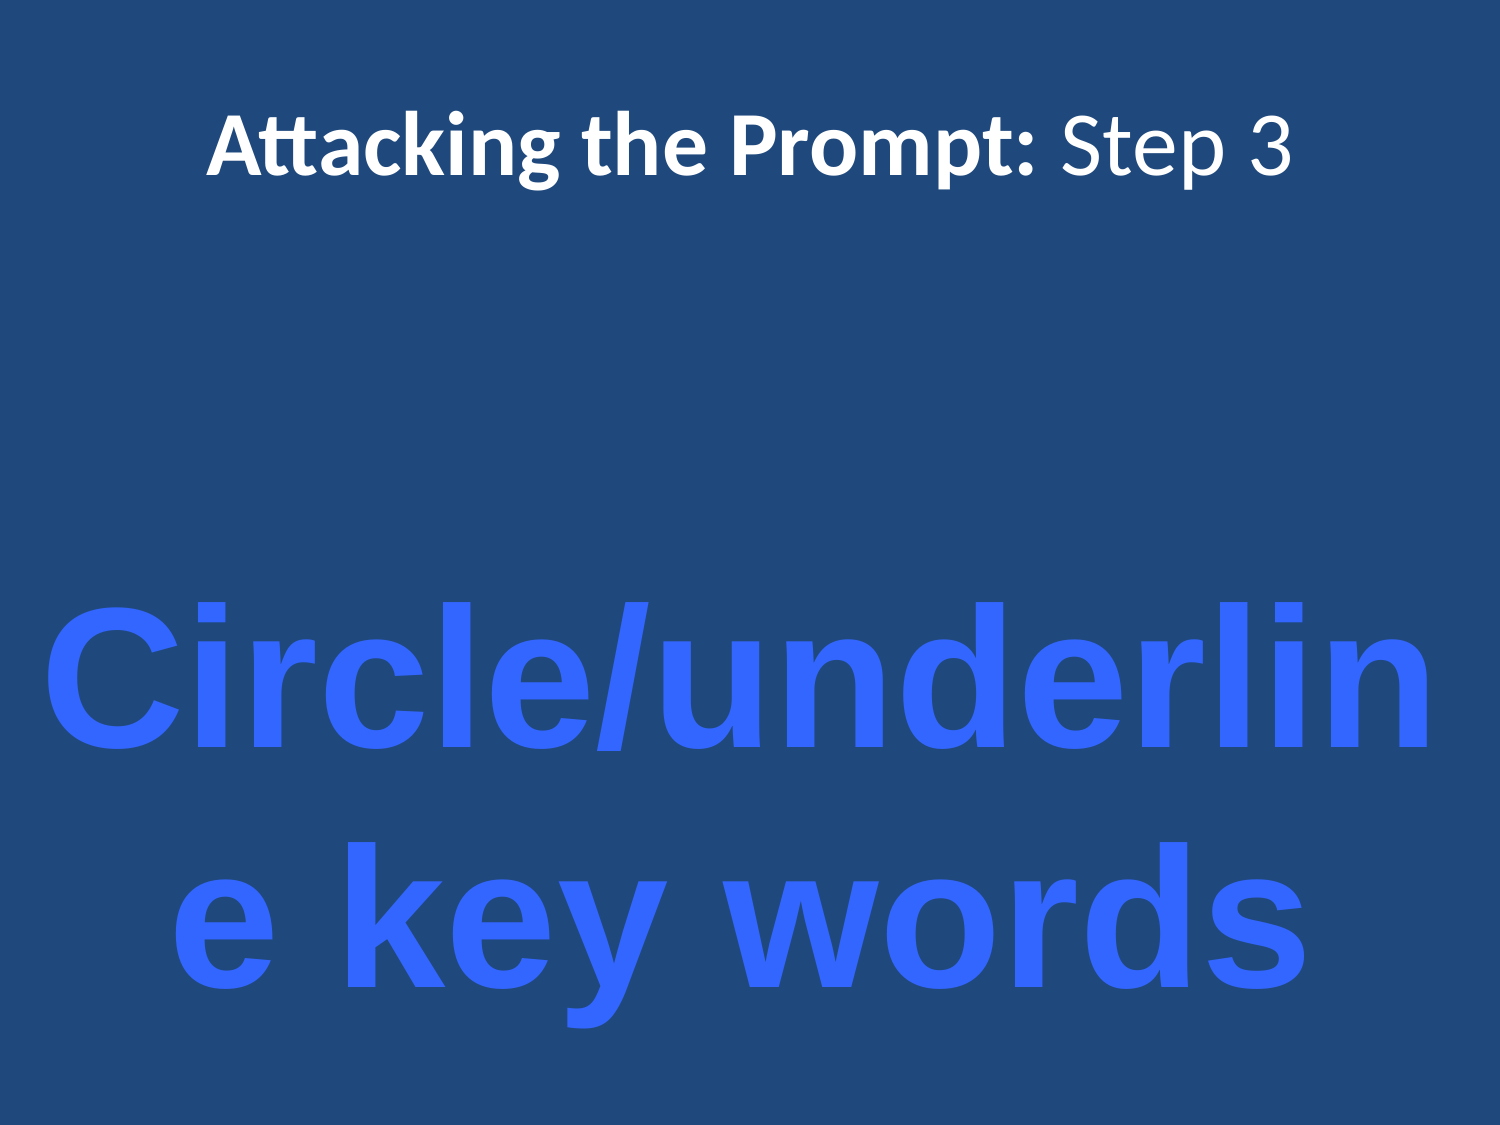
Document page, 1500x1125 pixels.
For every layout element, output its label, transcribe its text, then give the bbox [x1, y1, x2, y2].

title Attacking the Prompt: Step 3 [75, 45, 1425, 233]
list Circle/underline key words [0, 299, 1463, 1043]
